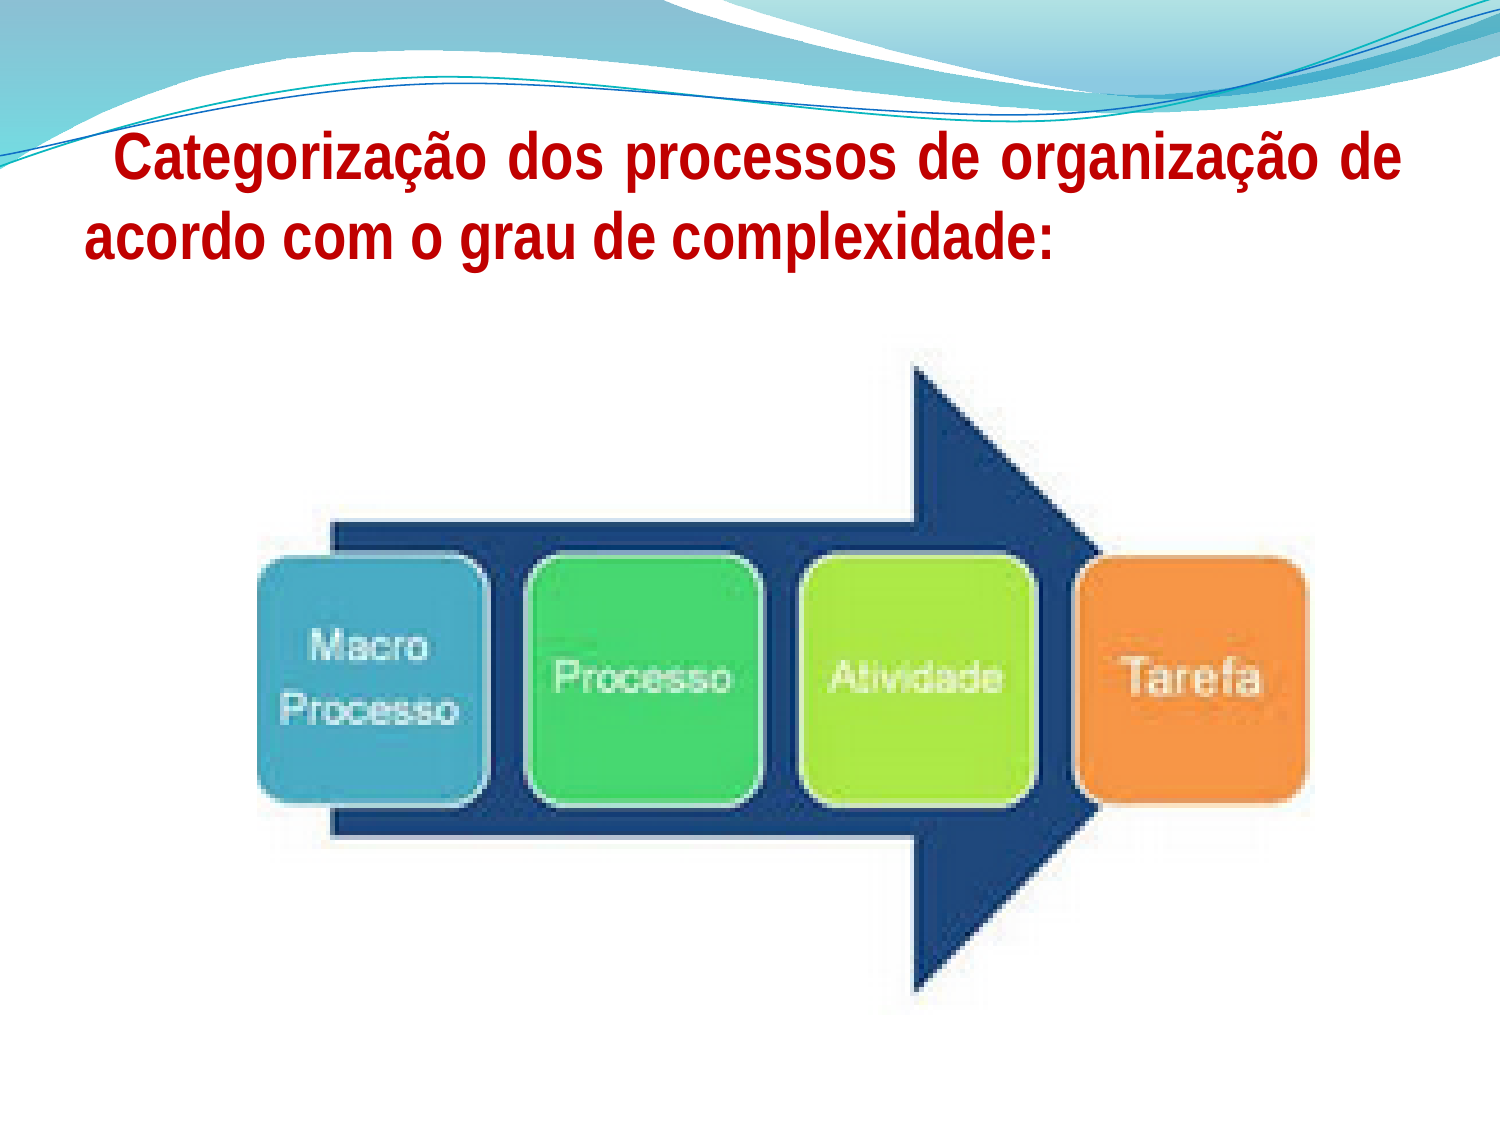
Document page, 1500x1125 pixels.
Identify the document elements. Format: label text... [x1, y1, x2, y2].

picture [257, 316, 1315, 1015]
list Categorização dos processos de organização de acordo com o grau de complexidade: [70, 105, 1421, 1090]
